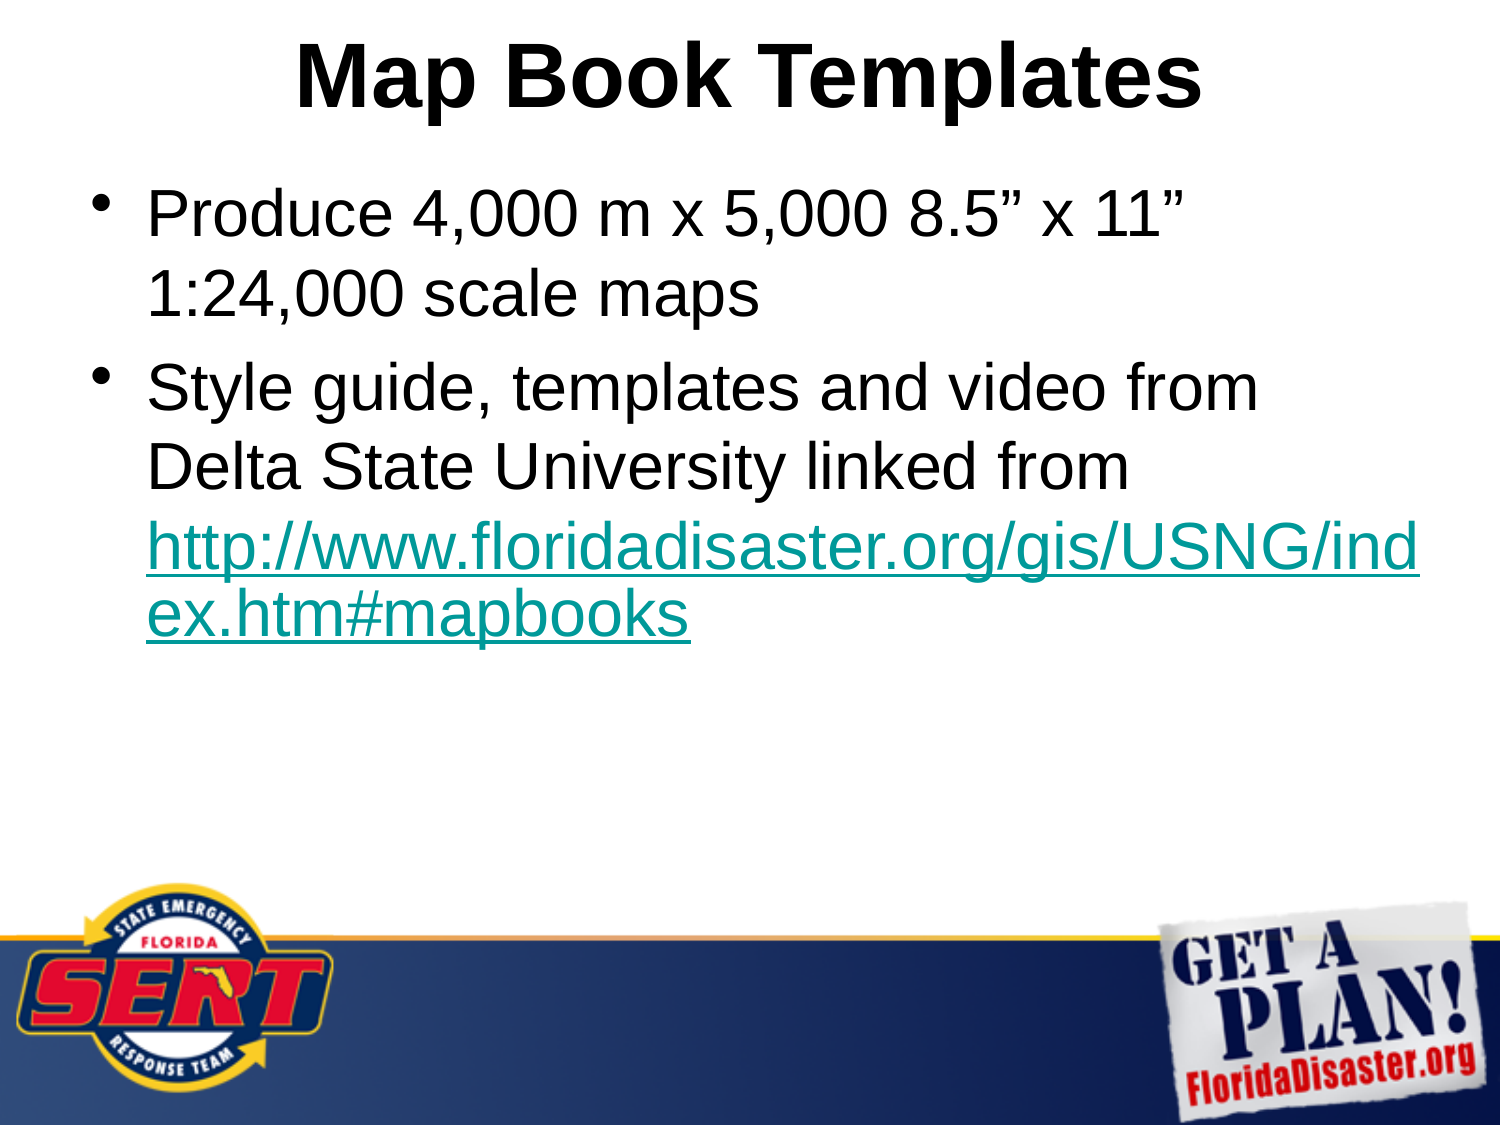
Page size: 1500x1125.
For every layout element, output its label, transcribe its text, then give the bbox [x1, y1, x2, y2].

picture [0, 0, 1500, 1125]
list Produce 4,000 m x 5,000 8.5” x 11” 1:24,000 scale maps Style guide, templates and video from Delta State University linked from http://www.floridadisaster.org/gis/USNG/index.htm#mapbooks [74, 162, 1438, 826]
title Map Book Templates [74, 4, 1426, 138]
